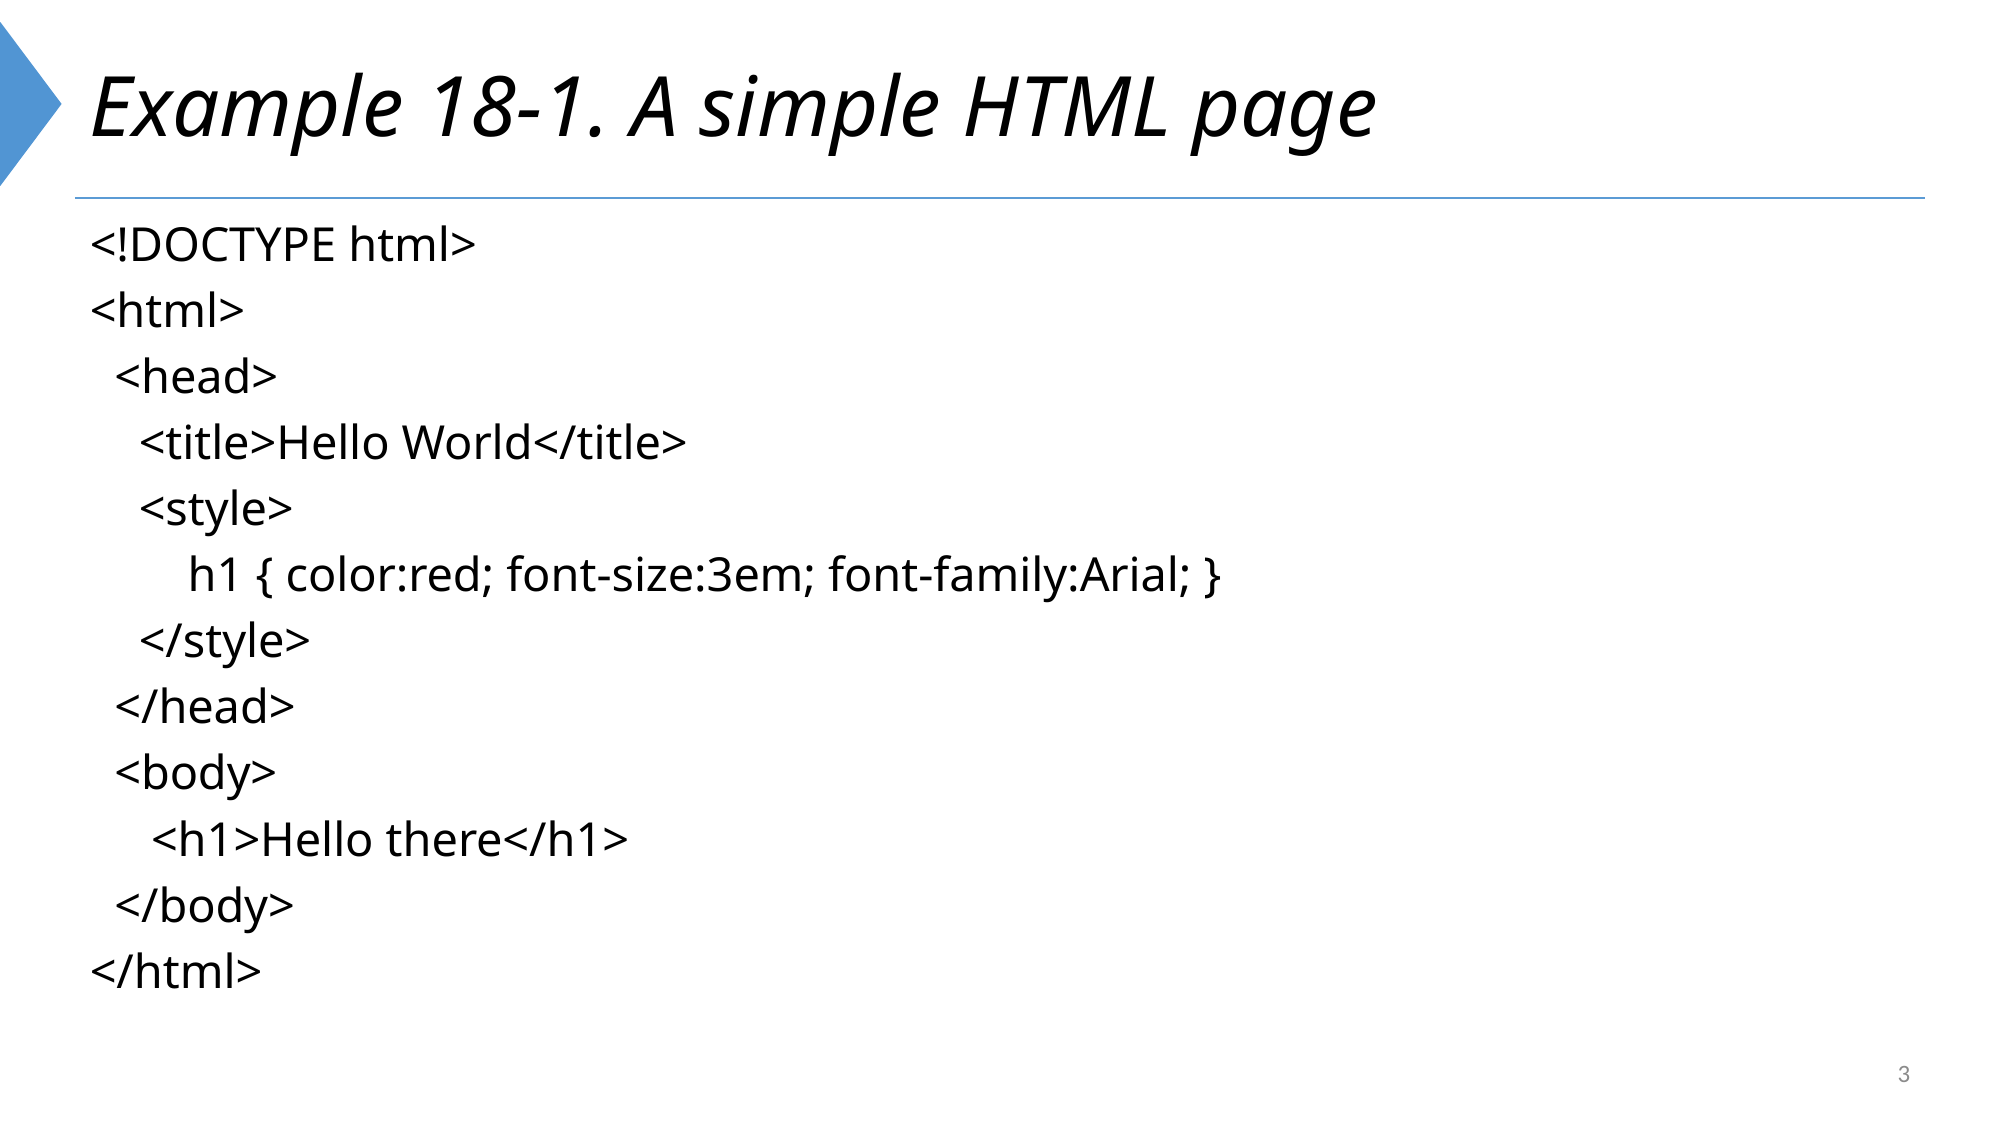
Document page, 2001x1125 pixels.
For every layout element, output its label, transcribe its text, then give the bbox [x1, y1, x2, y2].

title Example 18-1. A simple HTML page [74, 21, 1926, 198]
list <!DOCTYPE html> <html> <head> <title>Hello World</title> <style> h1 { color:red; font-size:3em; font-family:Arial; } </style> </head> <body> <h1>Hello there</h1> </body> </html> [74, 213, 1926, 1014]
slide_number 3 [1475, 1042, 1926, 1103]
